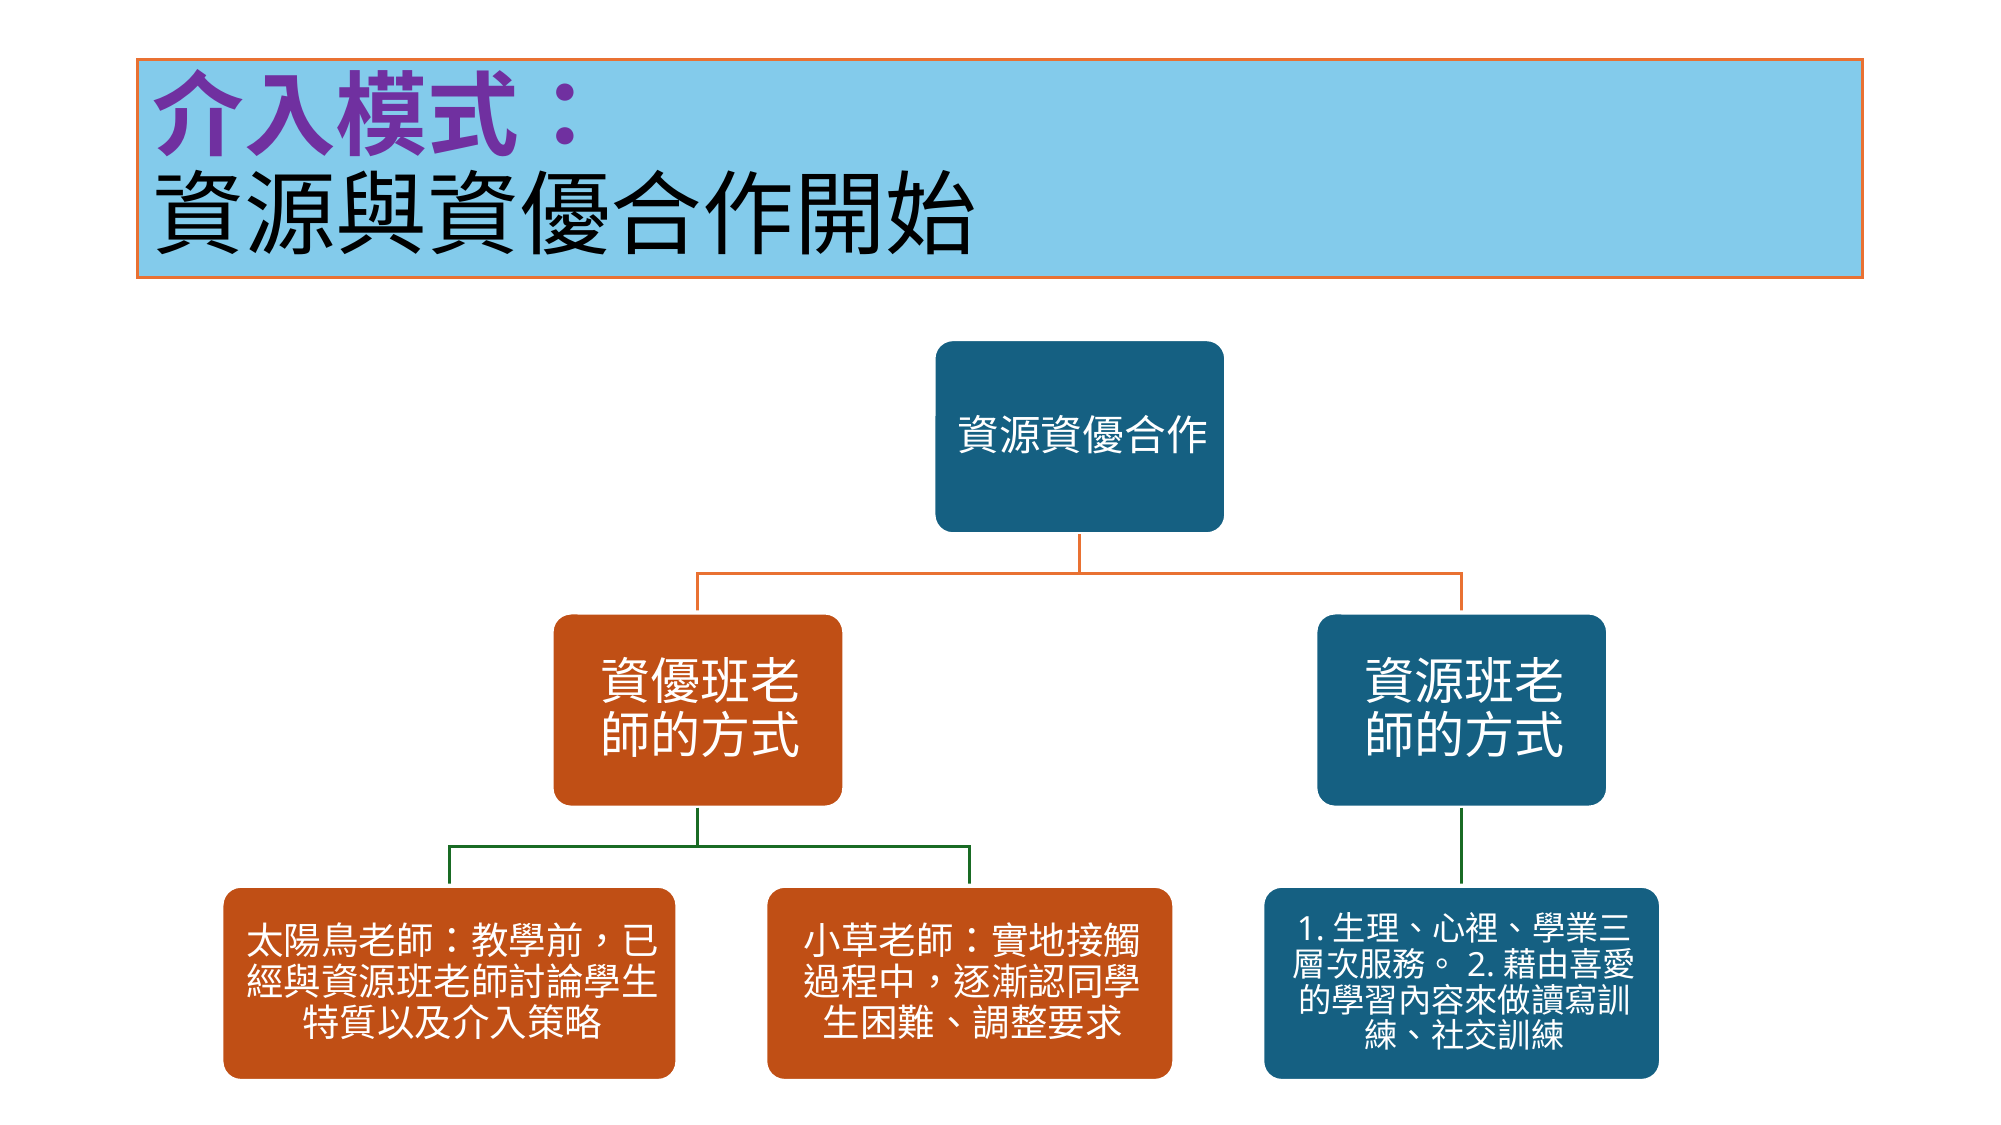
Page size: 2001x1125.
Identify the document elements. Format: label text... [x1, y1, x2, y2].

title 介入模式： 資源與資優合作開始 [136, 58, 1864, 279]
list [189, 338, 1694, 1082]
